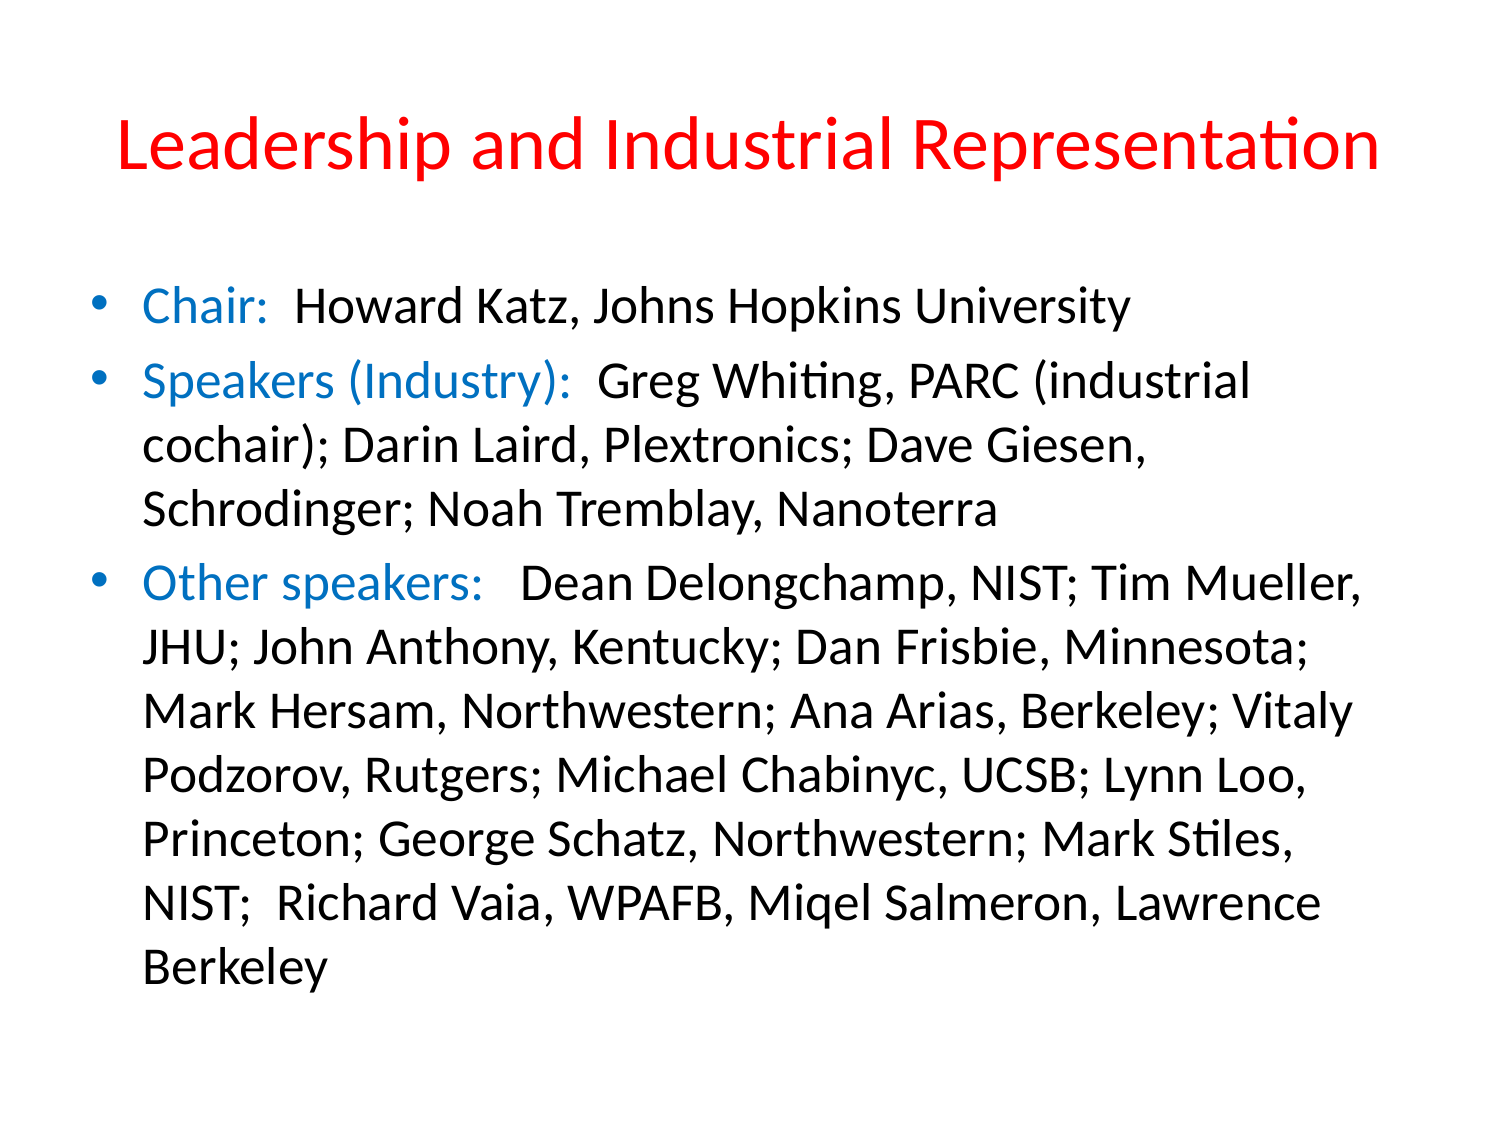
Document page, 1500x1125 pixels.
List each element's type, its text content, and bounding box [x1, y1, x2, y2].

title Leadership and Industrial Representation [75, 45, 1425, 233]
list Chair: Howard Katz, Johns Hopkins University Speakers (Industry): Greg Whiting, PARC (industrial cochair); Darin Laird, Plextronics; Dave Giesen, Schrodinger; Noah Tremblay, Nanoterra Other speakers: Dean Delongchamp, NIST; Tim Mueller, JHU; John Anthony, Kentucky; Dan Frisbie, Minnesota; Mark Hersam, Northwestern; Ana Arias, Berkeley; Vitaly Podzorov, Rutgers; Michael Chabinyc, UCSB; Lynn Loo, Princeton; George Schatz, Northwestern; Mark Stiles, NIST; Richard Vaia, WPAFB, Miqel Salmeron, Lawrence Berkeley [75, 262, 1425, 1005]
